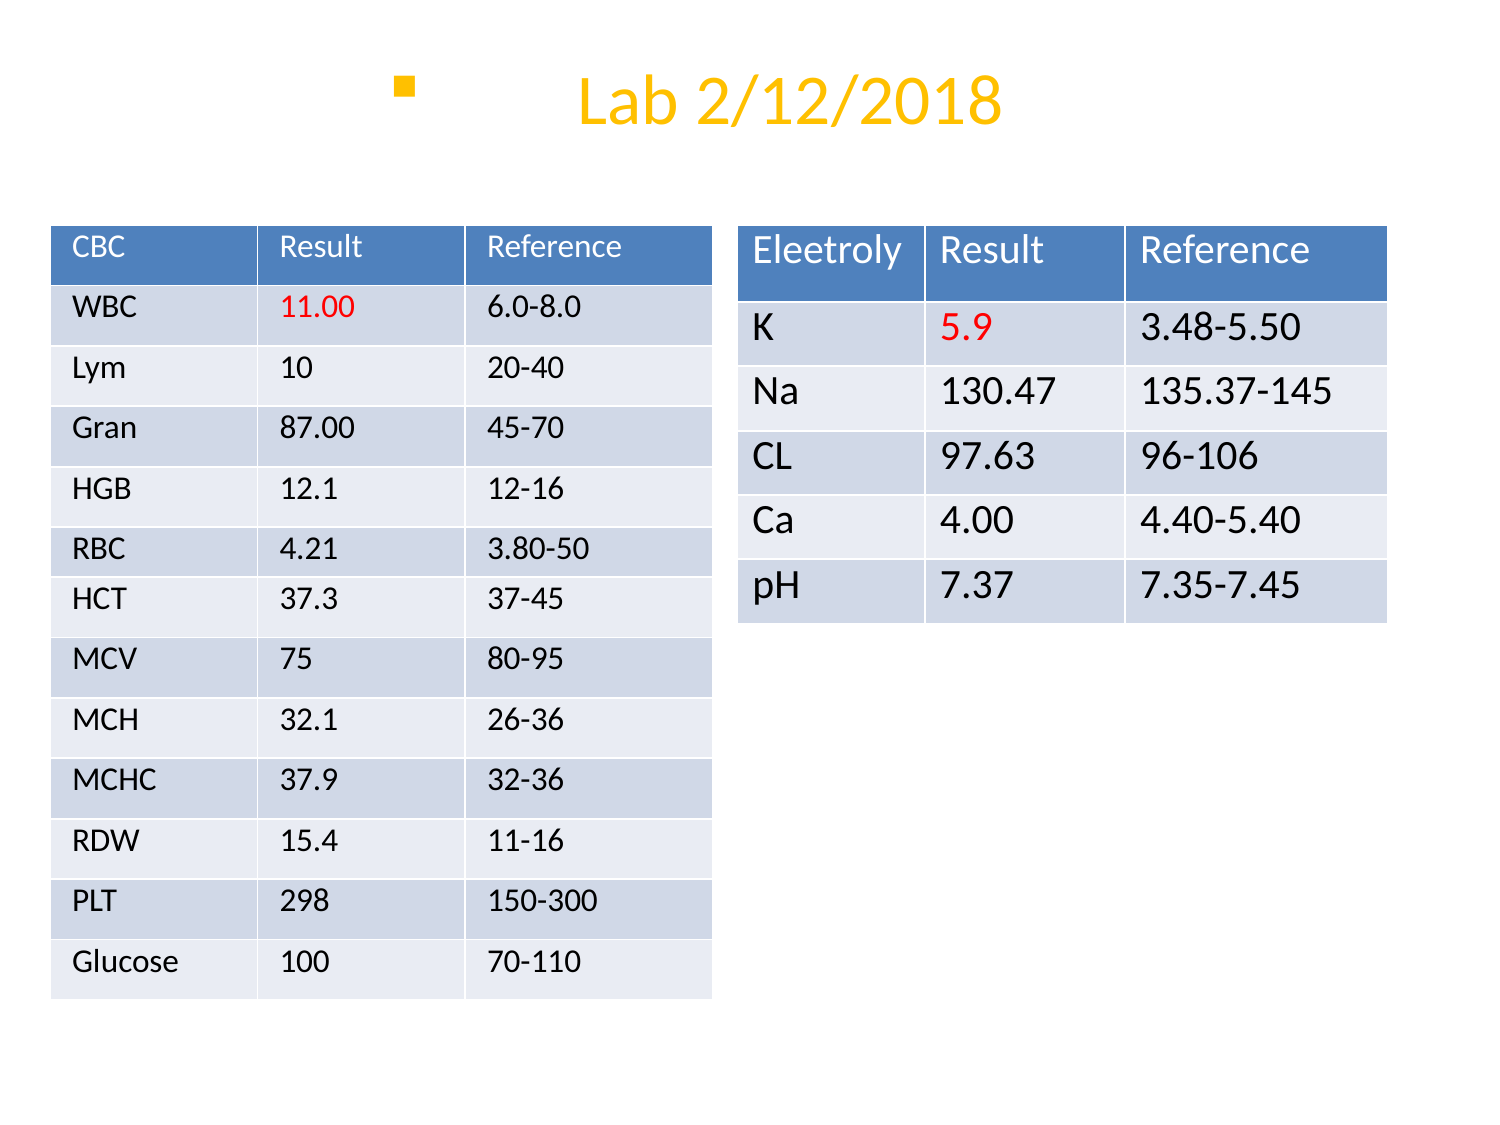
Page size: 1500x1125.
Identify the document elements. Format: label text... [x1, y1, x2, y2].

table_cell 37-45 [466, 578, 712, 637]
table_cell MCHC [51, 759, 257, 818]
table_header Result [258, 226, 464, 285]
table_cell 4.40-5.40 [1126, 496, 1387, 558]
table_cell 11-16 [466, 820, 712, 878]
table_cell 32-36 [466, 759, 712, 818]
table_cell Na [738, 367, 924, 430]
table_cell 298 [258, 880, 464, 939]
table_header Result [926, 226, 1124, 301]
title Lab 2/12/2018 [75, 45, 1425, 233]
table_cell 135.37-145 [1126, 367, 1387, 430]
table_cell 3.48-5.50 [1126, 303, 1387, 365]
table_cell 45-70 [466, 407, 712, 466]
table_cell RDW [51, 820, 257, 878]
table_cell 80-95 [466, 638, 712, 697]
table_cell 32.1 [258, 699, 464, 757]
table_cell RBC [51, 528, 257, 576]
table_cell 70-110 [466, 940, 712, 999]
table_cell CL [738, 432, 924, 494]
table_cell 96-106 [1126, 432, 1387, 494]
table_cell 4.21 [258, 528, 464, 576]
table_header Reference [466, 226, 712, 285]
table_cell Gran [51, 407, 257, 466]
table_cell 10 [258, 347, 464, 405]
table_cell 150-300 [466, 880, 712, 939]
table_cell 37.9 [258, 759, 464, 818]
table_cell 130.47 [926, 367, 1124, 430]
table_cell 75 [258, 638, 464, 697]
table_cell 26-36 [466, 699, 712, 757]
table_cell pH [738, 560, 924, 623]
table_cell 12-16 [466, 468, 712, 526]
table_cell 7.37 [926, 560, 1124, 623]
table_cell Glucose [51, 940, 257, 999]
table_cell Ca [738, 496, 924, 558]
table_cell 12.1 [258, 468, 464, 526]
table_cell MCV [51, 638, 257, 697]
table_cell 11.00 [258, 286, 464, 345]
table_header Eleetroly [738, 226, 924, 301]
table_cell 3.80-50 [466, 528, 712, 576]
table_cell 97.63 [926, 432, 1124, 494]
table_cell 7.35-7.45 [1126, 560, 1387, 623]
table_cell HGB [51, 468, 257, 526]
table_cell Lym [51, 347, 257, 405]
table_header Reference [1126, 226, 1387, 301]
table_cell 37.3 [258, 578, 464, 637]
table_cell 87.00 [258, 407, 464, 466]
table_cell HCT [51, 578, 257, 637]
table_cell WBC [51, 286, 257, 345]
table_cell MCH [51, 699, 257, 757]
table_cell 4.00 [926, 496, 1124, 558]
table_cell 20-40 [466, 347, 712, 405]
table_cell 15.4 [258, 820, 464, 878]
table_cell 5.9 [926, 303, 1124, 365]
table_header CBC [51, 226, 257, 285]
table_cell 6.0-8.0 [466, 286, 712, 345]
table_cell PLT [51, 880, 257, 939]
table_cell 100 [258, 940, 464, 999]
table_cell K [738, 303, 924, 365]
